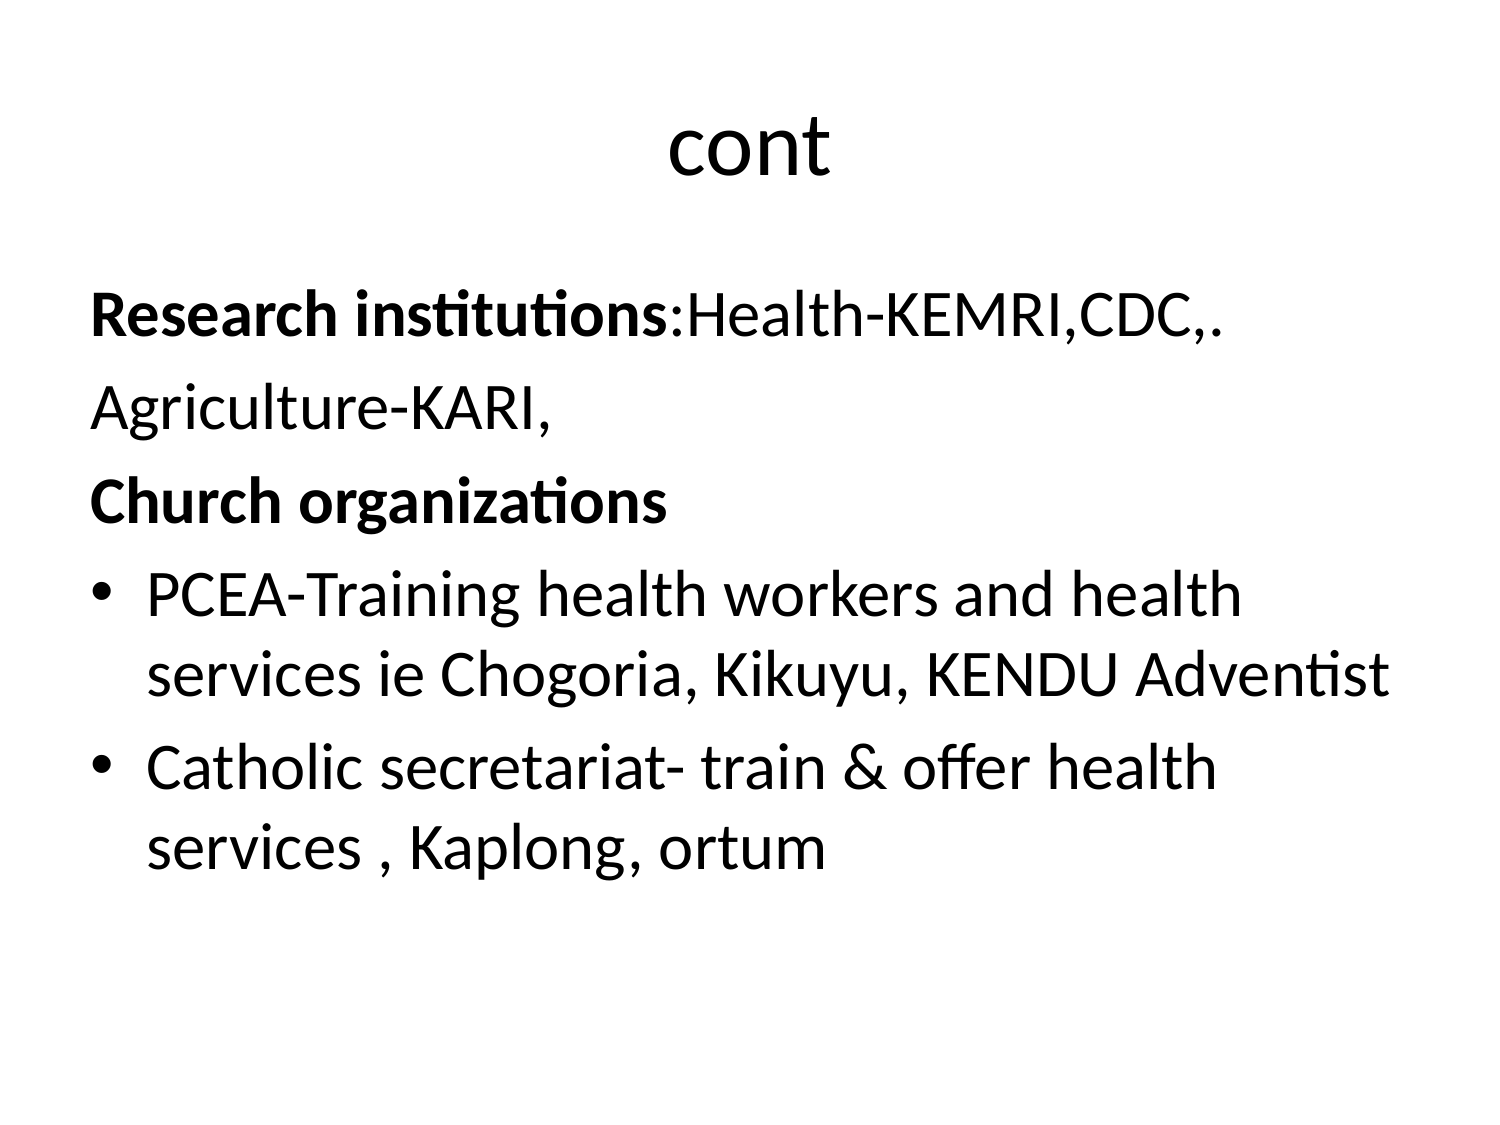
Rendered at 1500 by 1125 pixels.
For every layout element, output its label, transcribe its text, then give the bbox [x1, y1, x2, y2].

list Research institutions:Health-KEMRI,CDC,. Agriculture-KARI, Church organizations PCEA-Training health workers and health services ie Chogoria, Kikuyu, KENDU Adventist Catholic secretariat- train & offer health services , Kaplong, ortum [75, 262, 1425, 1005]
title cont [75, 45, 1425, 233]
